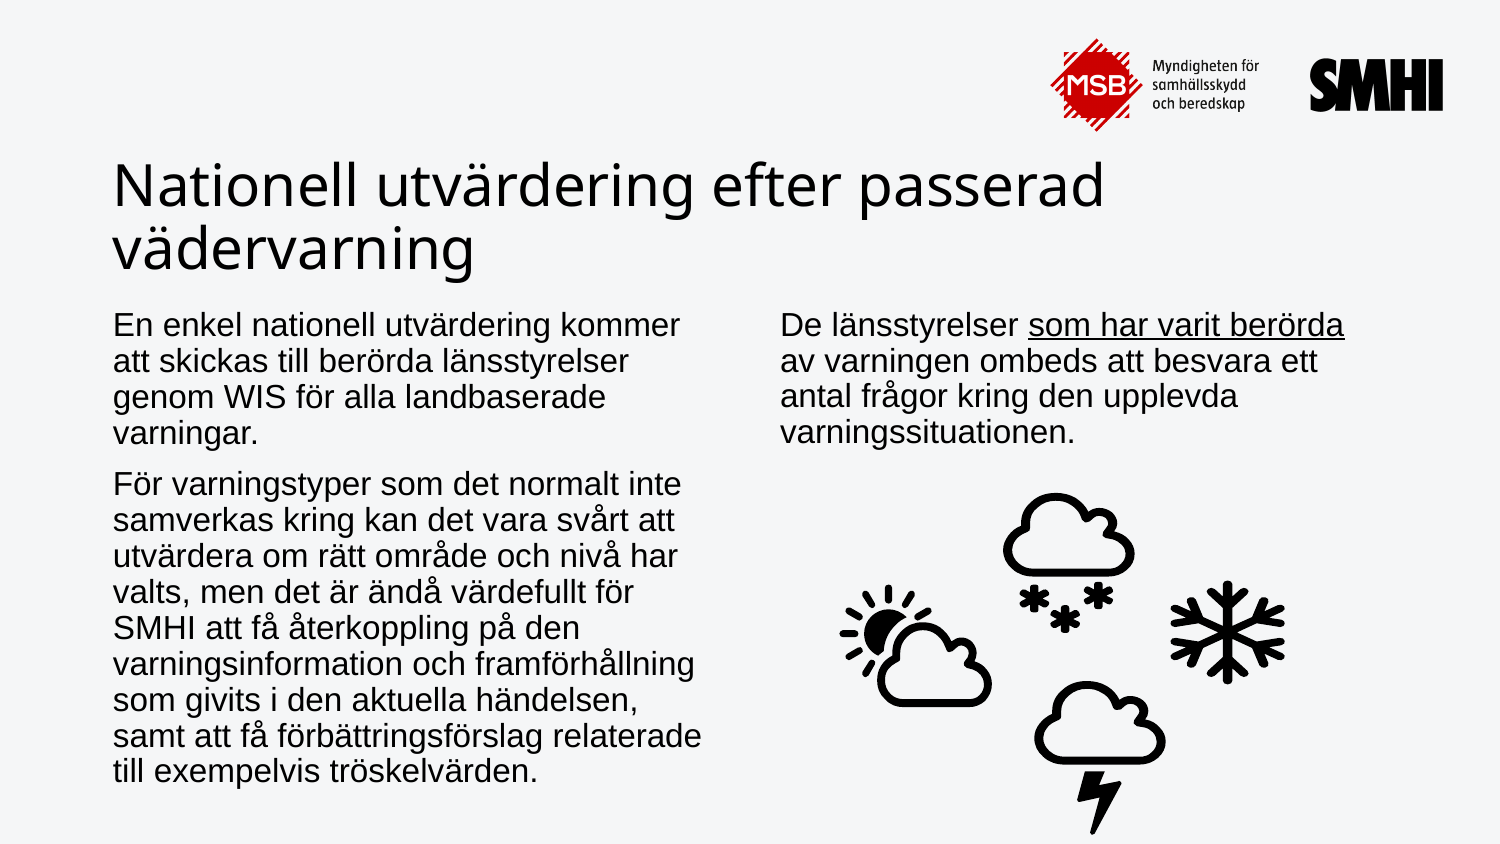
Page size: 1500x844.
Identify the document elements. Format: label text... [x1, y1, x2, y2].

list De länsstyrelser som har varit berörda av varningen ombeds att besvara ett antal frågor kring den upplevda varningssituationen. [780, 300, 1388, 820]
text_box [1003, 492, 1135, 633]
picture [1310, 58, 1443, 112]
title Nationell utvärdering efter passerad vädervarning [112, 148, 1388, 290]
picture [1050, 38, 1259, 132]
list En enkel nationell utvärdering kommer att skickas till berörda länsstyrelser genom WIS för alla landbaserade varningar. För varningstyper som det normalt inte samverkas kring kan det vara svårt att utvärdera om rätt område och nivå har valts, men det är ändå värdefullt för SMHI att få återkoppling på den varningsinformation och framförhållning som givits i den aktuella händelsen, samt att få förbättringsförslag relaterade till exempelvis tröskelvärden. [112, 300, 721, 820]
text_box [1034, 680, 1166, 835]
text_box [839, 584, 992, 708]
text_box [1170, 580, 1285, 685]
